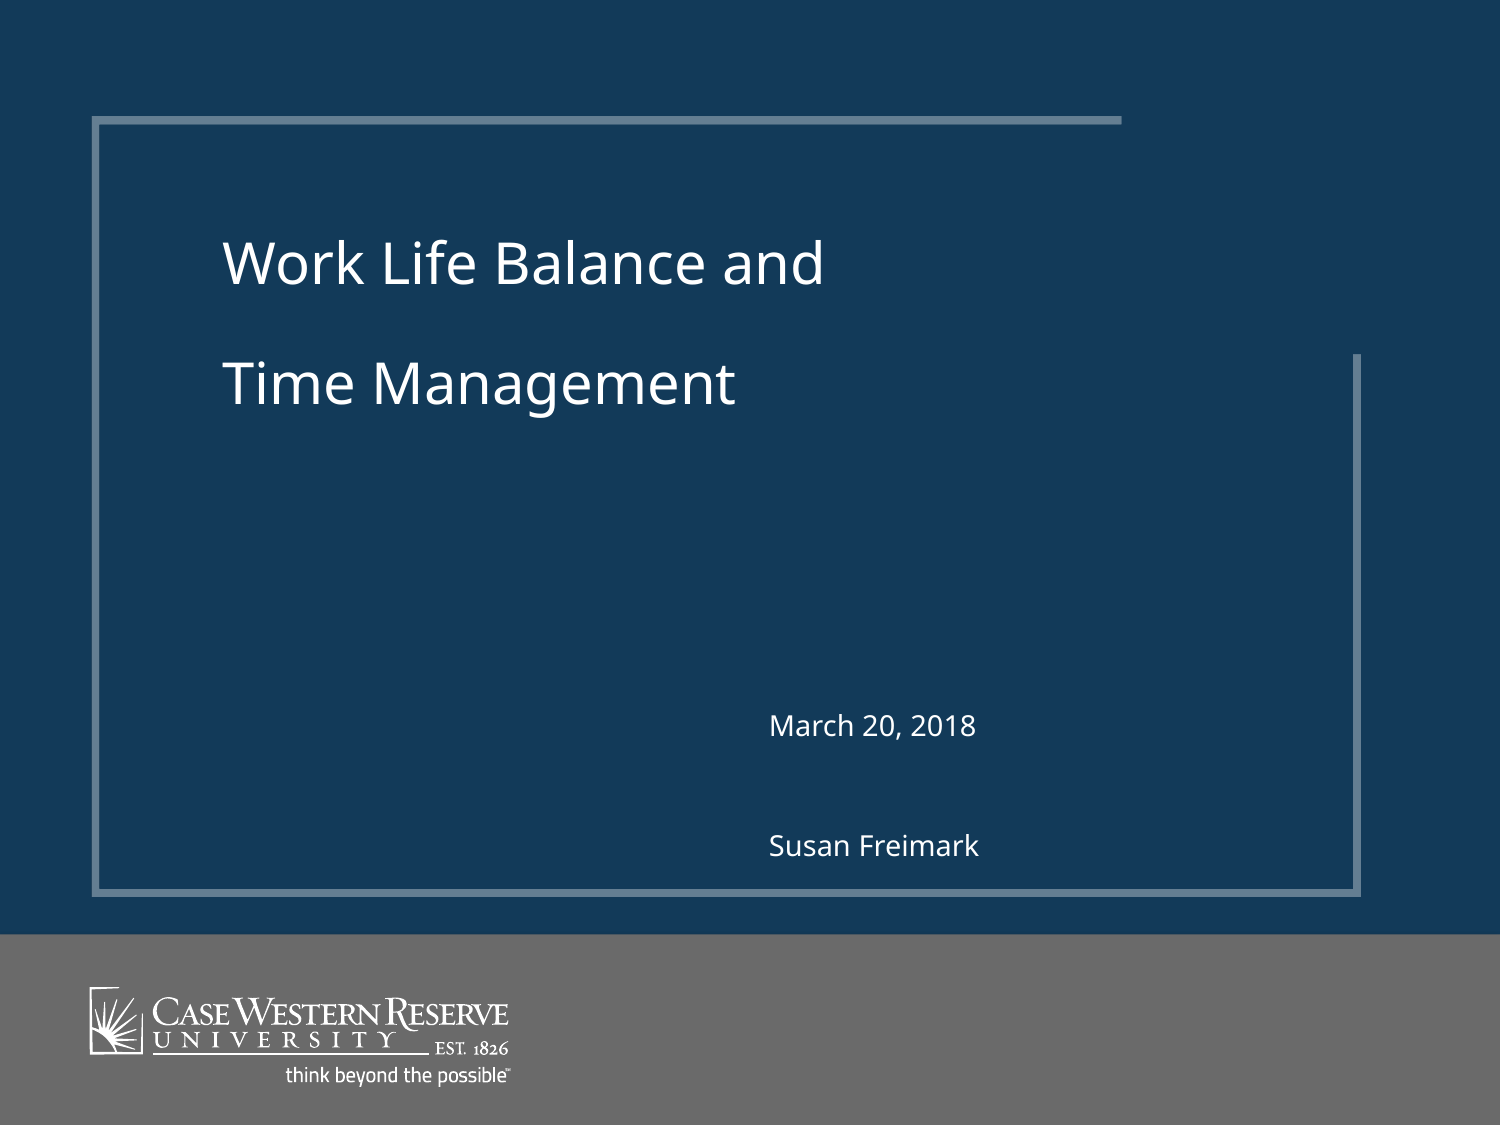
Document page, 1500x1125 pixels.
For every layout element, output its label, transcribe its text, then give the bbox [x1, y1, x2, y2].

text_box March 20, 2018 Susan Freimark [754, 693, 1284, 889]
text_box Work Life Balance and Time Management [207, 206, 924, 462]
picture [89, 109, 1363, 899]
